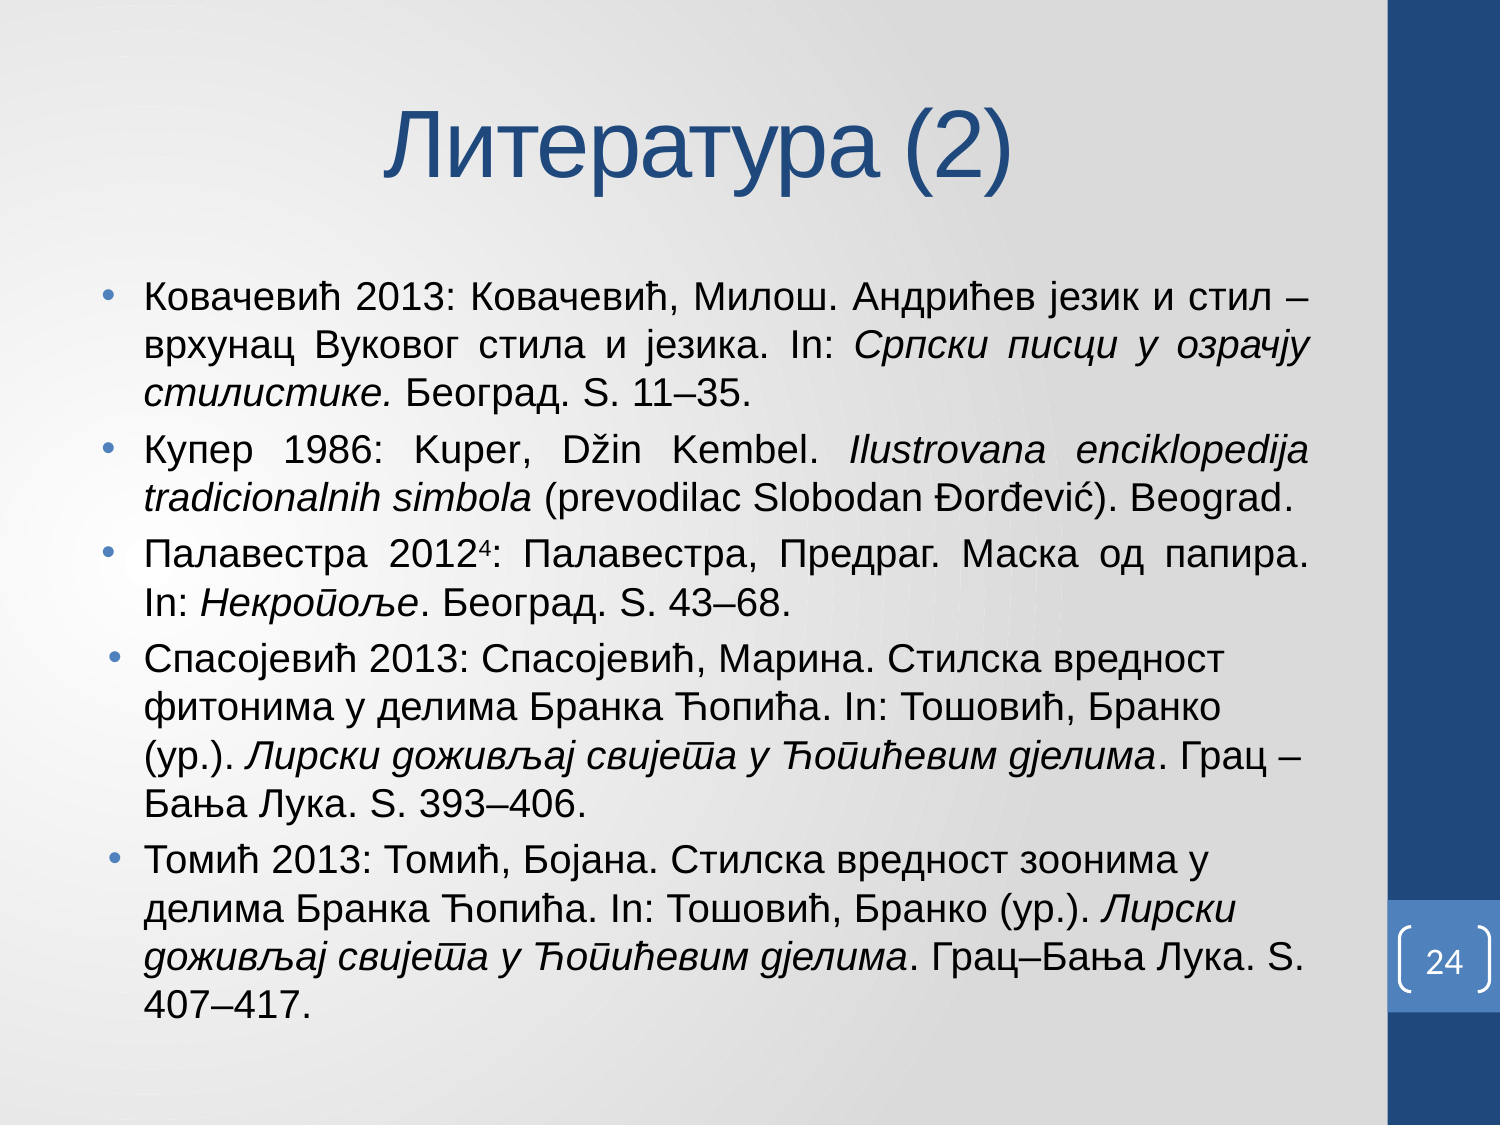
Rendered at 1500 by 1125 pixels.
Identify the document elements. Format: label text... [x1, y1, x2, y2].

slide_number 24 [1397, 925, 1492, 994]
list Ковачевић 2013: Ковачевић, Милош. Андрићев језик и стил – врхунац Вуковог стила и језика. In: Српски писци у озрачју стилистике. Београд. S. 11–35. Купер 1986: Kuper, Džin Kembel. Ilustrovana enciklopedija tradicionalnih simbola (prevodilac Slobodan Đorđević). Beograd. Палавестра 20124: Палавестра, Предраг. Маска од папира. In: Некропоље. Београд. S. 43–68. Спасојевић 2013: Спасојевић, Марина. Стилска вредност фитонима у делима Бранка Ћопића. In: Тошовић, Бранко (ур.). Лирски доживљај свијета у Ћопићевим дјелима. Грац – Бања Лука. S. 393–406. Томић 2013: Томић, Бојана. Стилска вредност зоонима у делима Бранка Ћопића. In: Тошовић, Бранко (ур.). Лирски доживљај свијета у Ћопићевим дјелима. Грац–Бања Лука. S. 407–417. [75, 262, 1325, 1050]
title Литература (2) [75, 45, 1325, 233]
